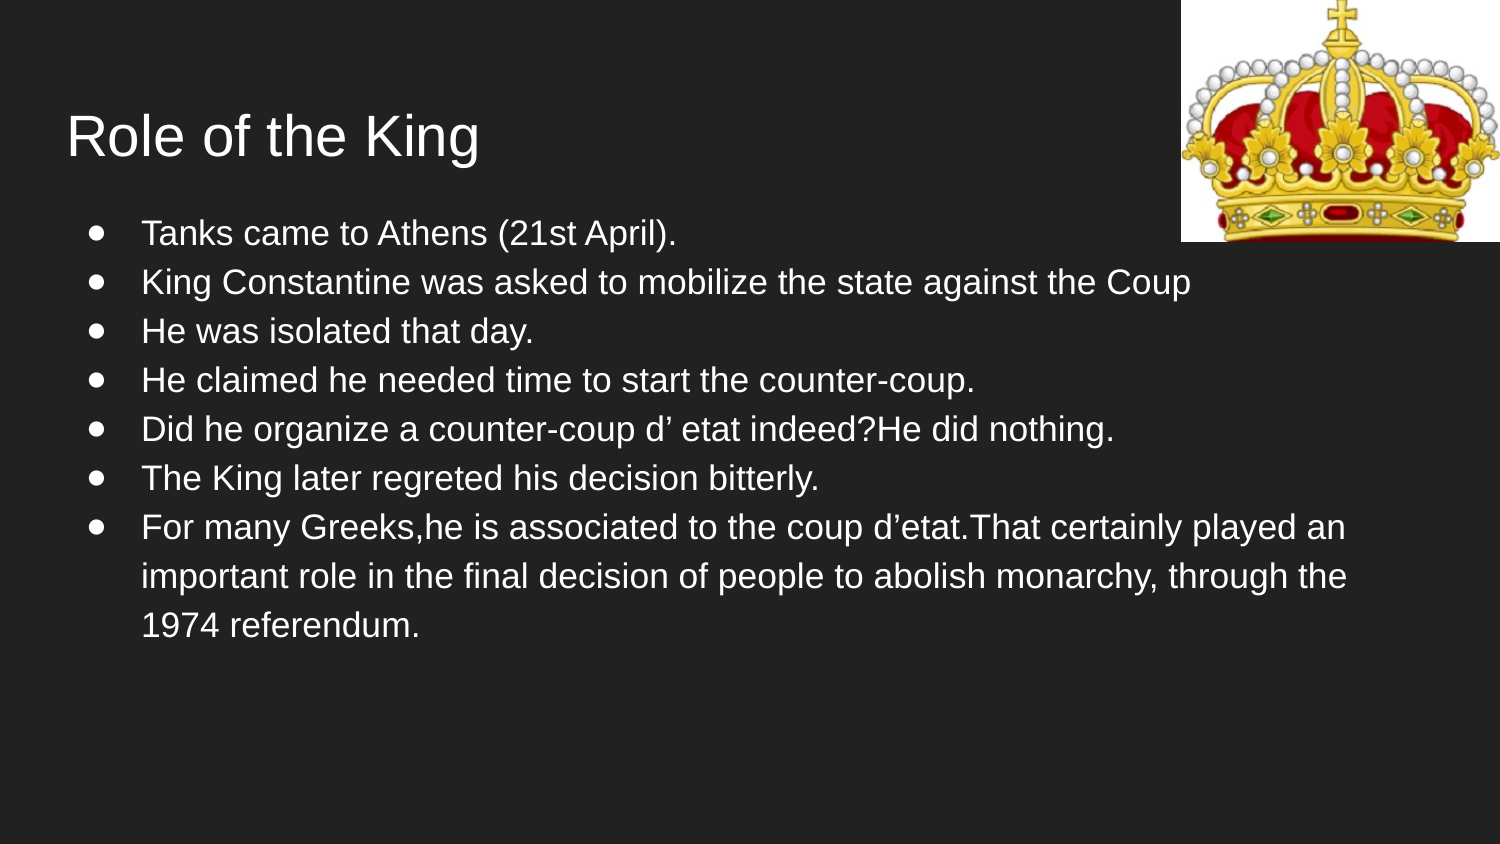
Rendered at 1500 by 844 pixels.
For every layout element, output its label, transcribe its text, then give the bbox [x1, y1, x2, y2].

title Role of the King [51, 72, 1176, 167]
list Tanks came to Athens (21st April). King Constantine was asked to mobilize the state against the Coup He was isolated that day. He claimed he needed time to start the counter-coup. Did he organize a counter-coup d’ etat indeed?He did nothing. The King later regreted his decision bitterly. For many Greeks,he is associated to the coup d’etat.That certainly played an important role in the final decision of people to abolish monarchy, through the 1974 referendum. [51, 189, 1449, 750]
picture [1181, 0, 1500, 243]
